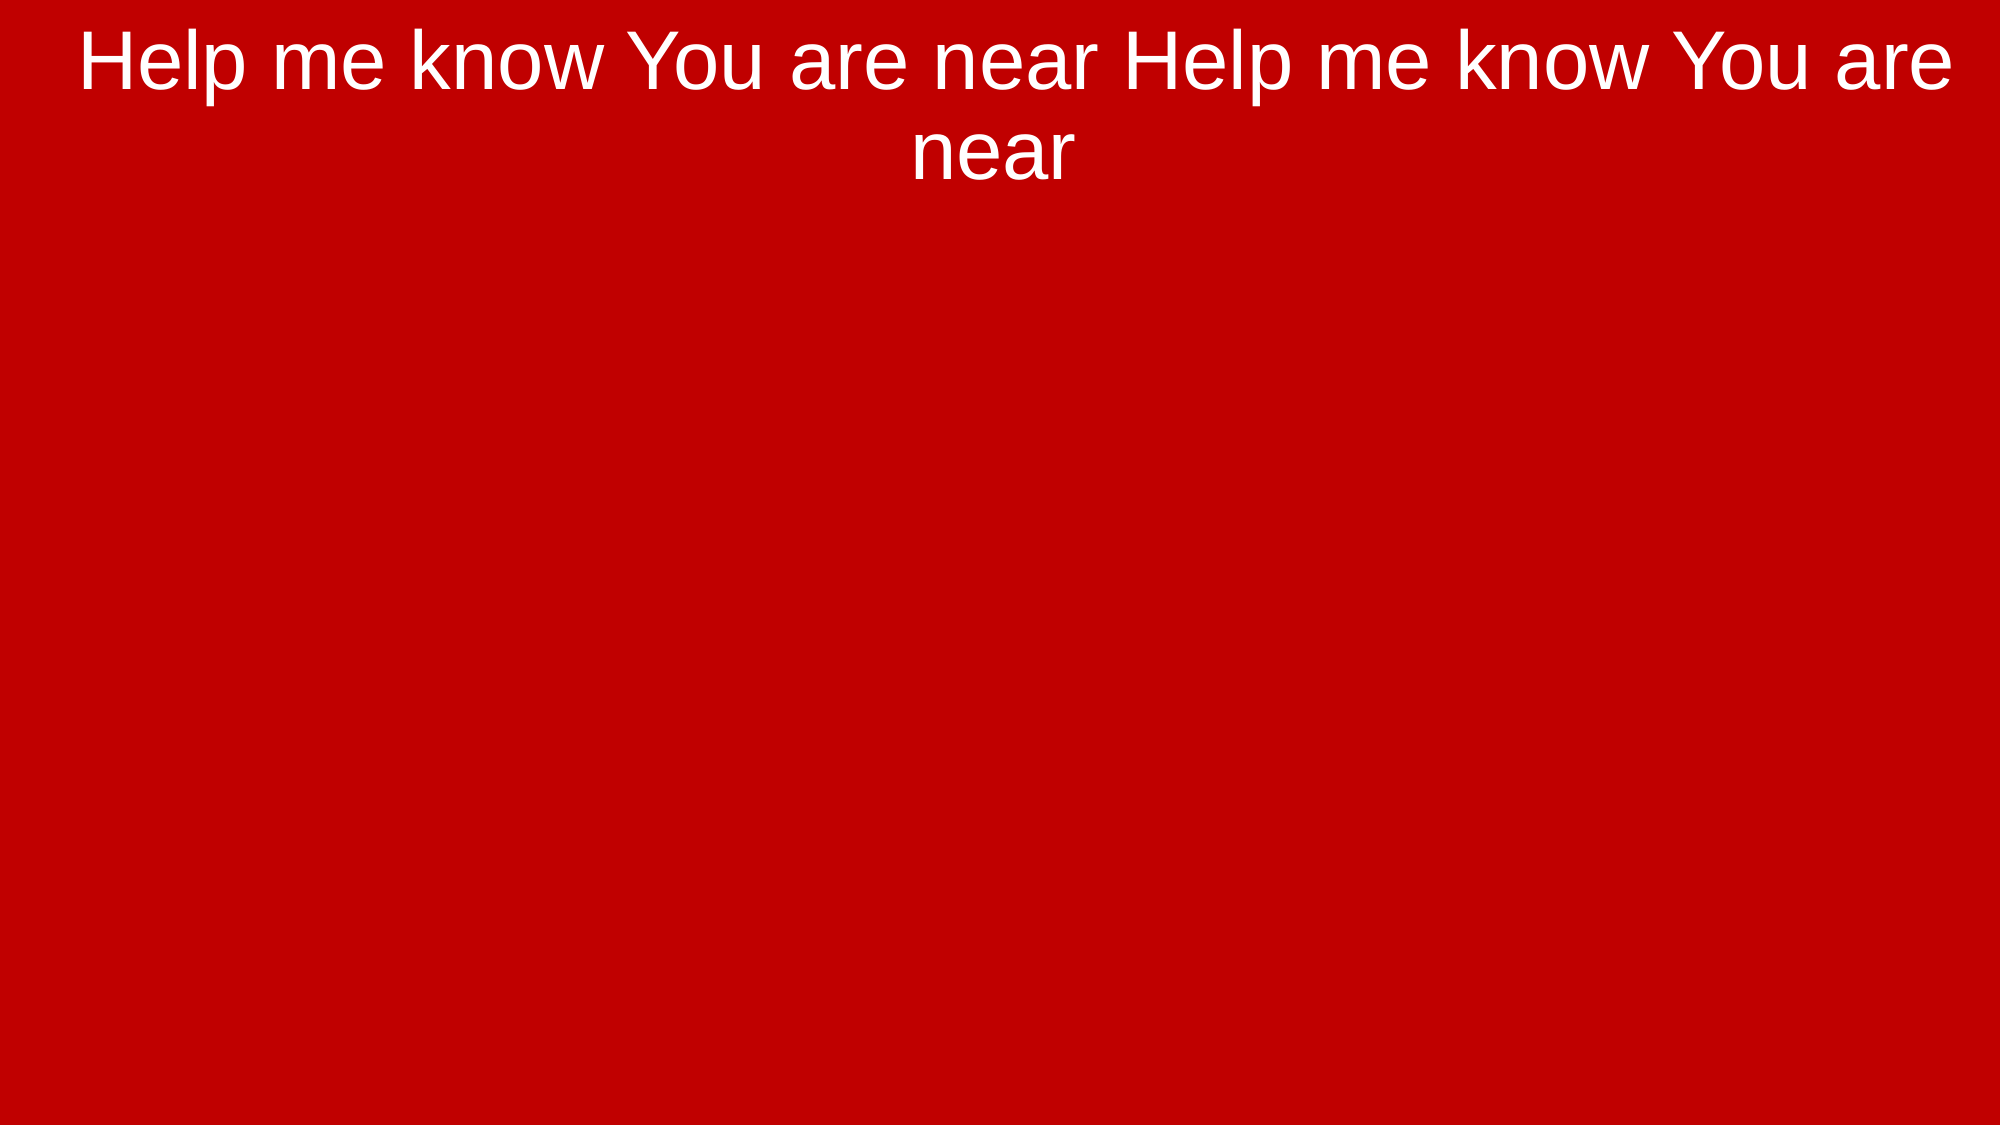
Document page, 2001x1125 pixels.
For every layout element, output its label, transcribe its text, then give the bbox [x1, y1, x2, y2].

list Help me know You are near Help me know You are near [10, 9, 2000, 784]
